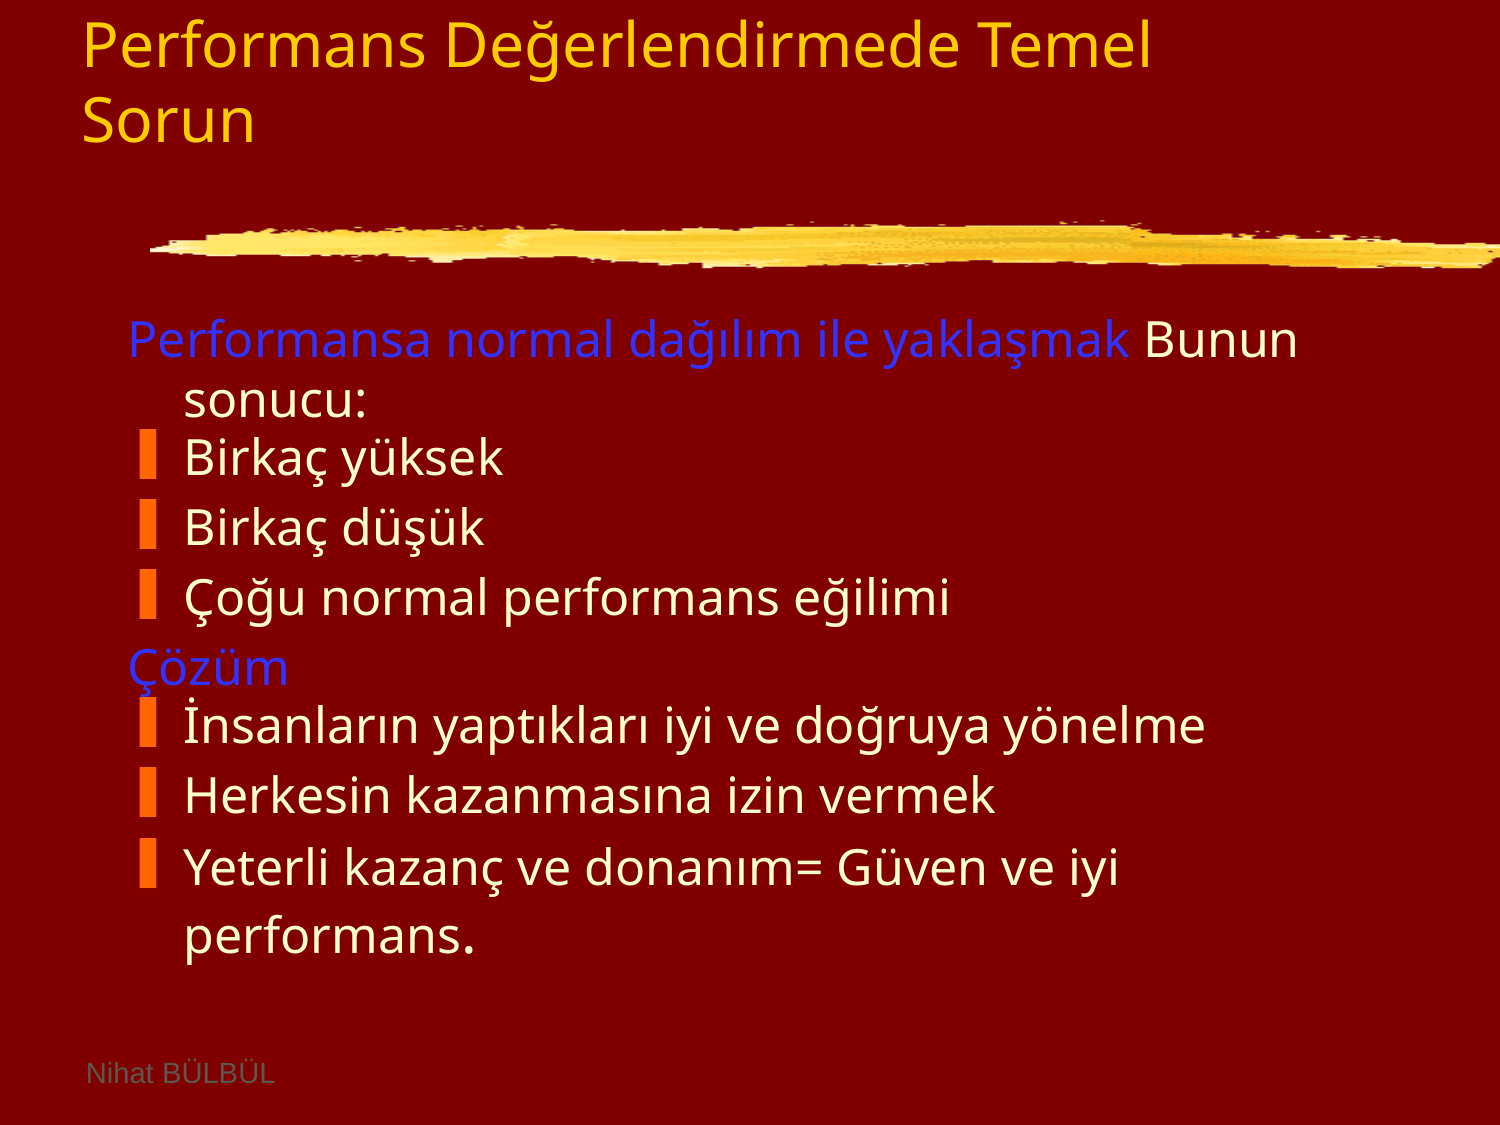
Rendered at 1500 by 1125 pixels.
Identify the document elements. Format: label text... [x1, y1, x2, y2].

list Performansa normal dağılım ile yaklaşmak Bunun sonucu: Birkaç yüksek Birkaç düşük Çoğu normal performans eğilimi Çözüm İnsanların yaptıkları iyi ve doğruya yönelme Herkesin kazanmasına izin vermek Yeterli kazanç ve donanım= Güven ve iyi performans. [112, 299, 1388, 1026]
picture [150, 215, 1500, 279]
slide_number Nihat BÜLBÜL [70, 1021, 384, 1098]
title Performans Değerlendirmede Temel Sorun [66, 37, 1342, 163]
